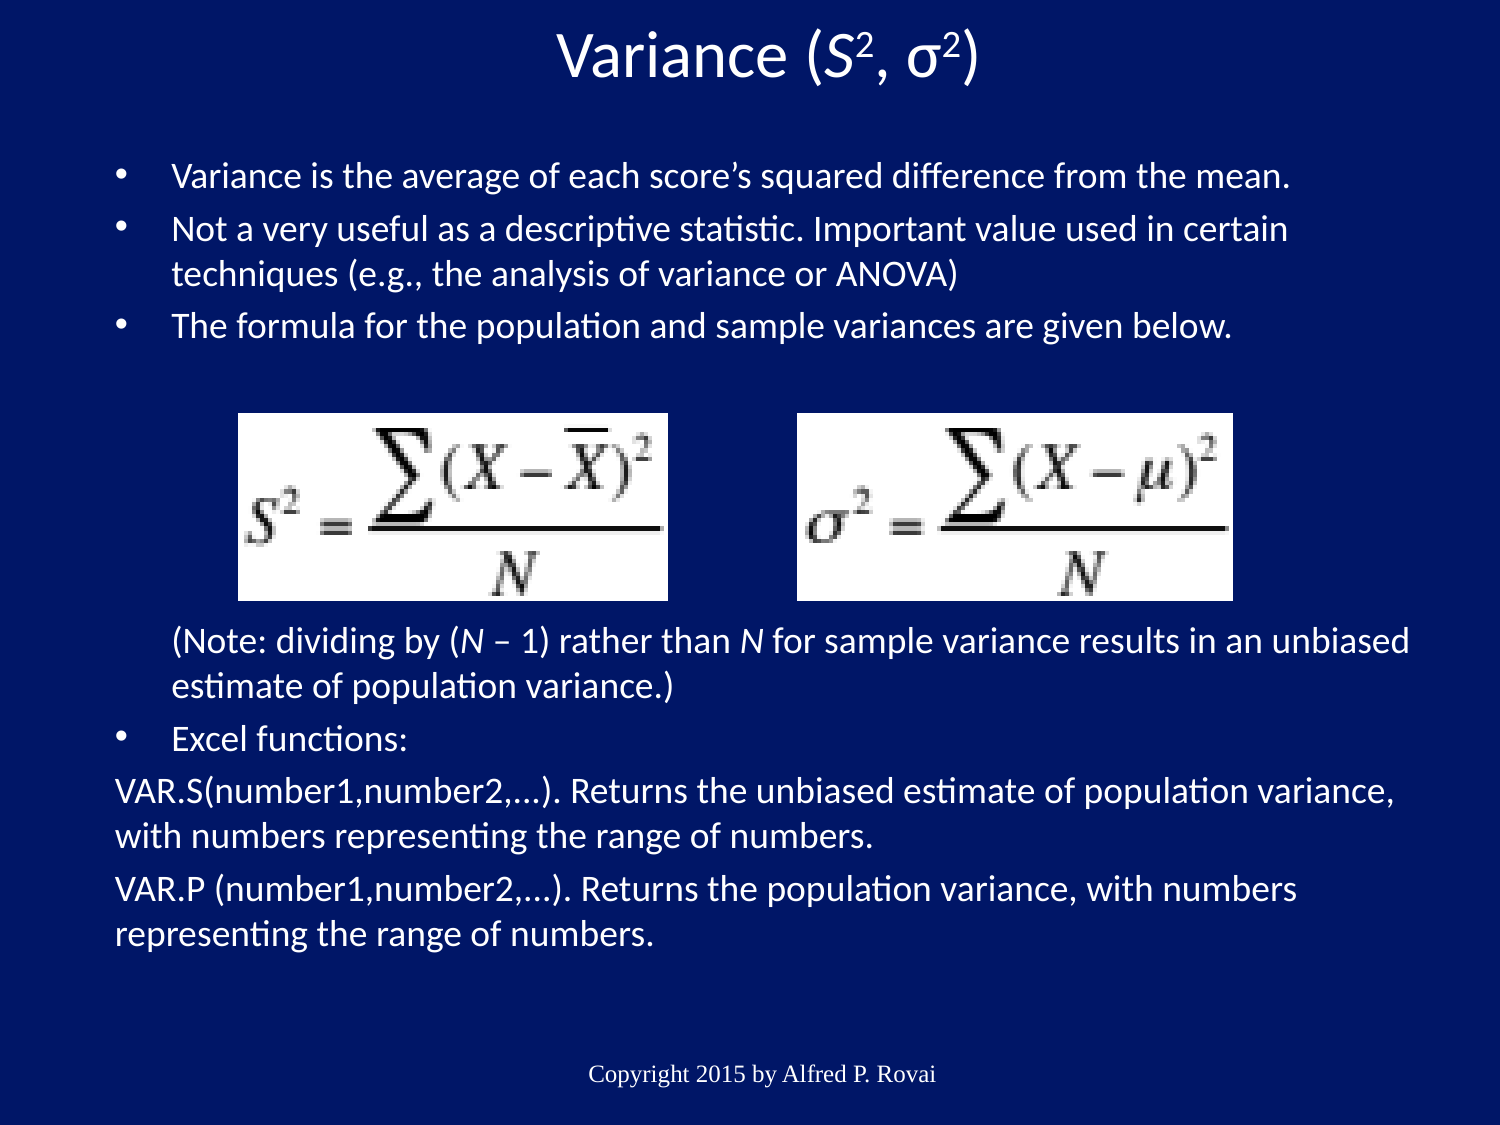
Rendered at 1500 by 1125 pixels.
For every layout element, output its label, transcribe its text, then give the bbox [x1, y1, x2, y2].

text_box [797, 412, 1234, 602]
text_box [237, 412, 668, 602]
footer Copyright 2015 by Alfred P. Rovai [262, 1042, 1263, 1103]
list Variance (S2, σ2) Variance is the average of each score’s squared difference from the mean. Not a very useful as a descriptive statistic. Important value used in certain techniques (e.g., the analysis of variance or ANOVA) The formula for the population and sample variances are given below. (Note: dividing by (N – 1) rather than N for sample variance results in an unbiased estimate of population variance.) Excel functions: VAR.S(number1,number2,...). Returns the unbiased estimate of population variance, with numbers representing the range of numbers. VAR.P (number1,number2,...). Returns the population variance, with numbers representing the range of numbers. [99, 3, 1438, 1025]
